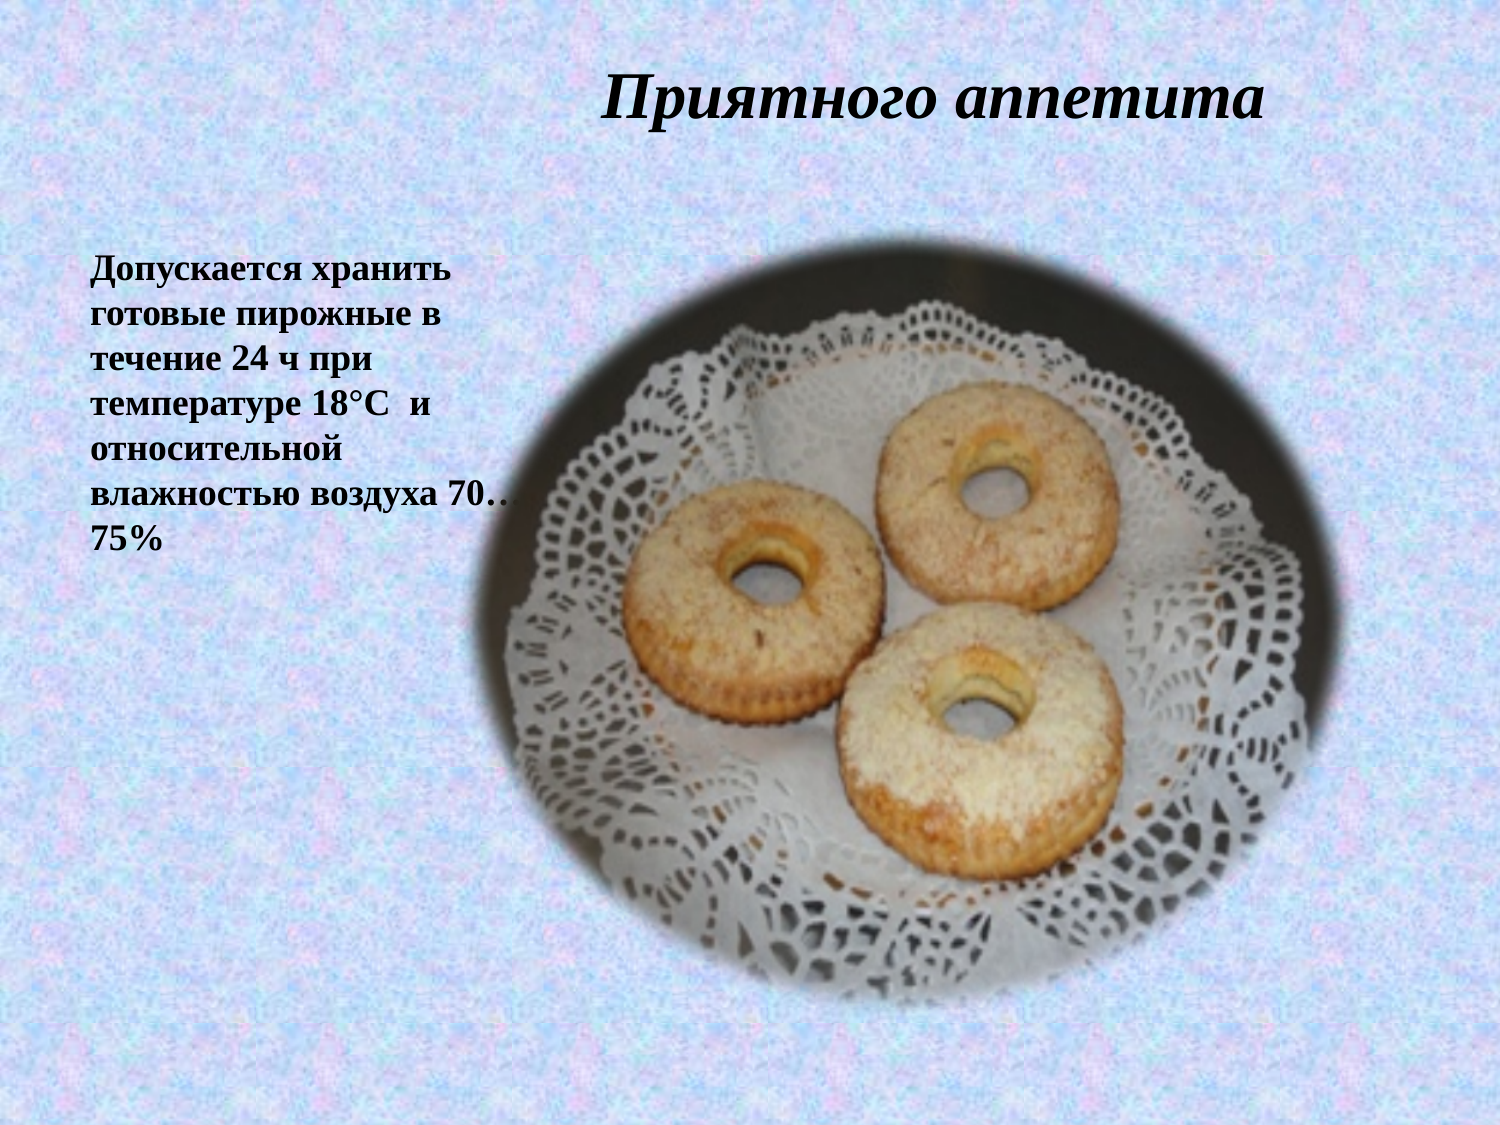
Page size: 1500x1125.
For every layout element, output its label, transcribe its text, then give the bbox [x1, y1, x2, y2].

list Приятного аппетита [586, 44, 1425, 1005]
picture [0, 0, 1500, 1125]
list Допускается хранить готовые пирожные в течение 24 ч при температуре 18°С и относительной влажностью воздуха 70…75% [75, 235, 451, 1005]
